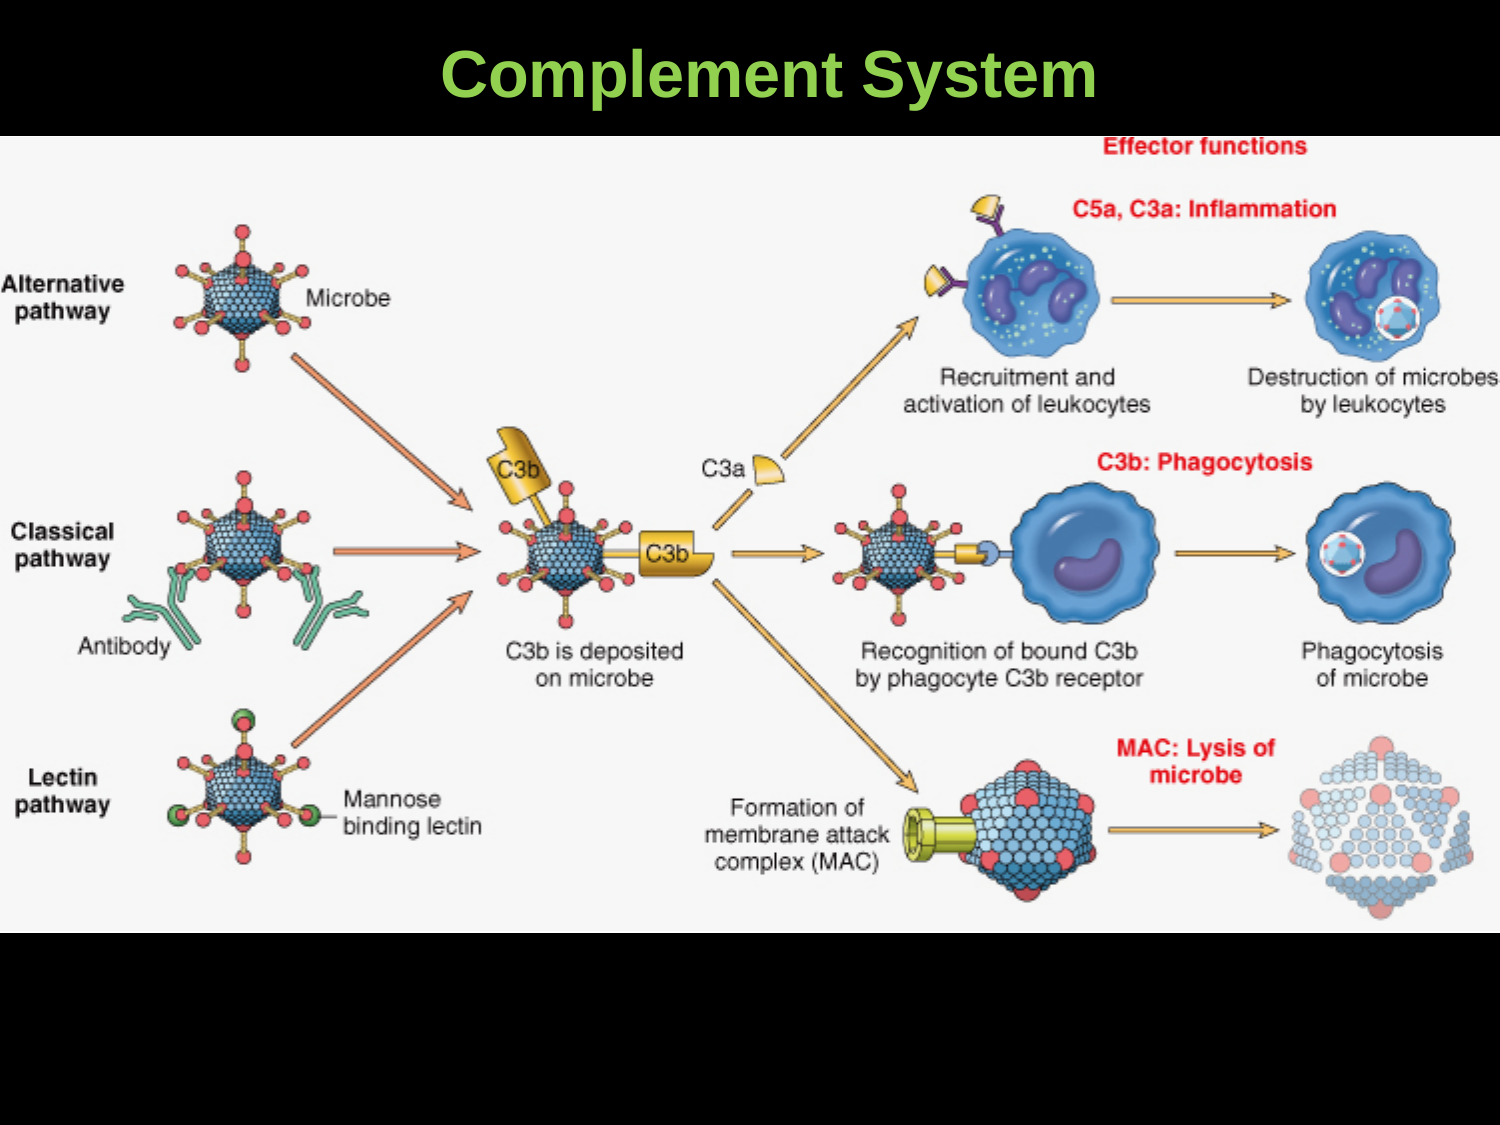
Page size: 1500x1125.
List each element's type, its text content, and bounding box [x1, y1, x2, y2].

text_box Complement System [425, 23, 1133, 119]
picture [0, 137, 1500, 932]
